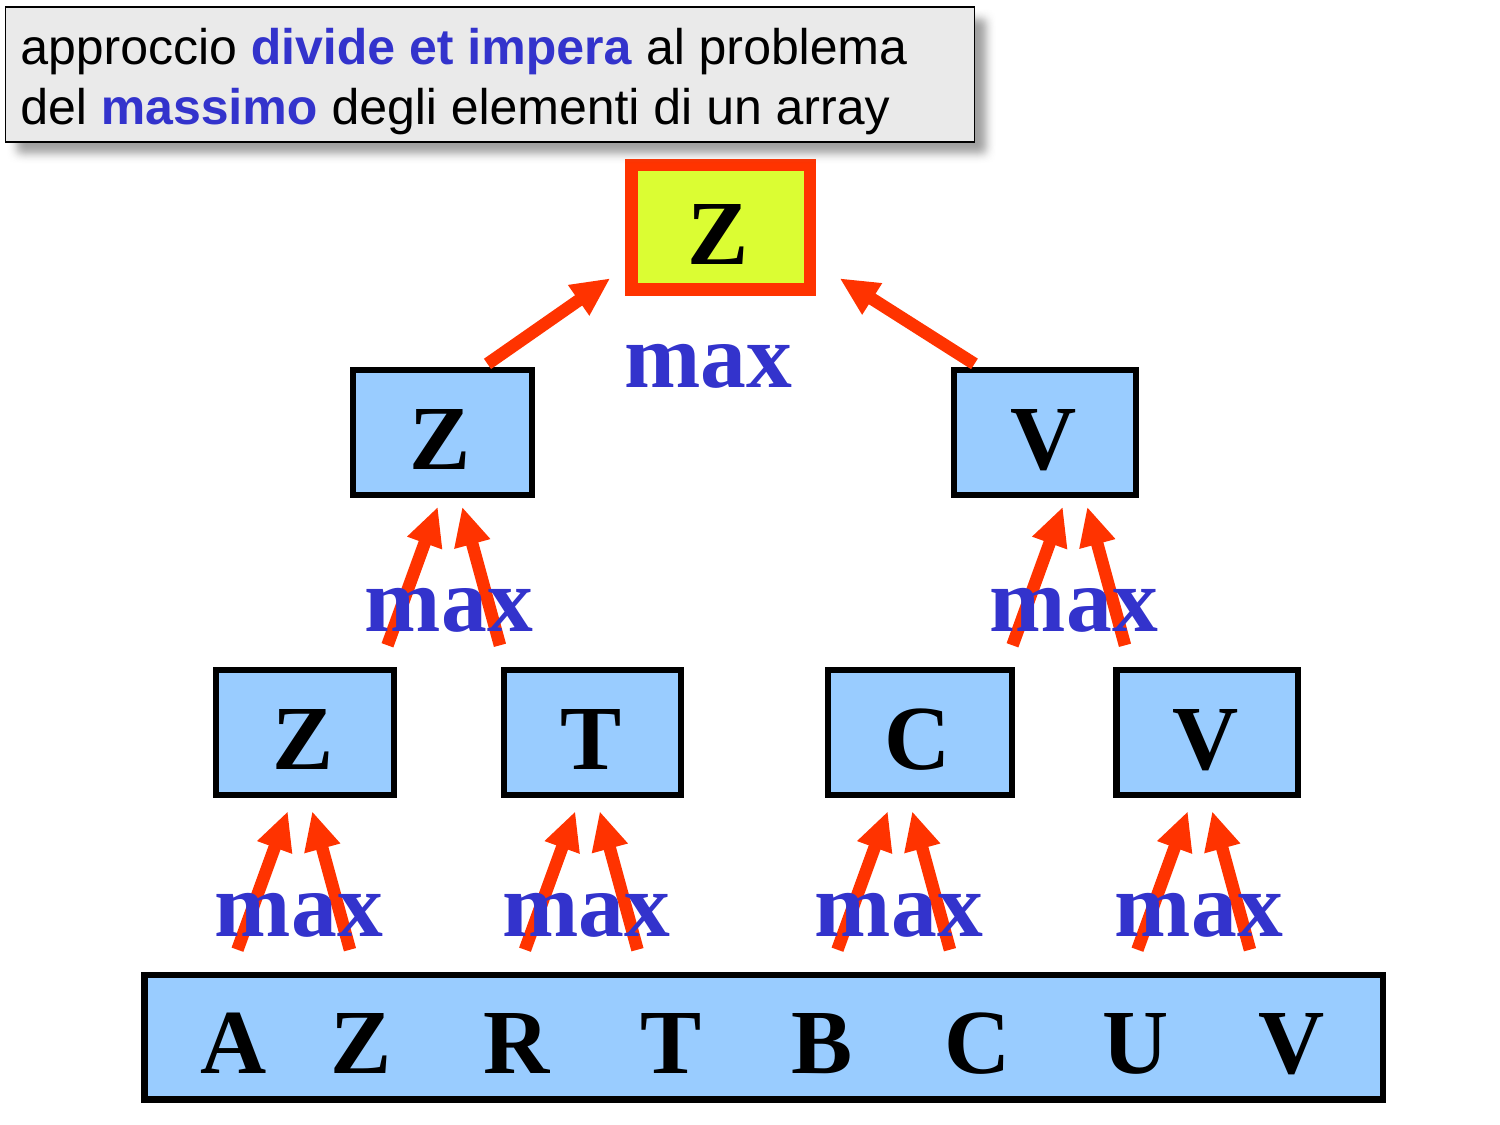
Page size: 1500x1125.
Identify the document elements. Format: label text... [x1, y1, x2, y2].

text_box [1099, 811, 1299, 963]
text_box T [504, 670, 681, 795]
text_box approccio divide et impera al problema del massimo degli elementi di un array [5, 7, 975, 142]
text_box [487, 278, 975, 414]
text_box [349, 507, 549, 658]
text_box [974, 507, 1174, 658]
text_box Z [353, 370, 532, 495]
text_box V [954, 370, 1136, 495]
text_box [487, 811, 686, 963]
text_box C [828, 670, 1012, 795]
text_box V [1116, 670, 1299, 795]
text_box Z [215, 670, 395, 795]
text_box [799, 811, 999, 963]
text_box Z [631, 165, 810, 277]
text_box A Z R T B C U V [144, 974, 1384, 1100]
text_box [199, 811, 399, 963]
